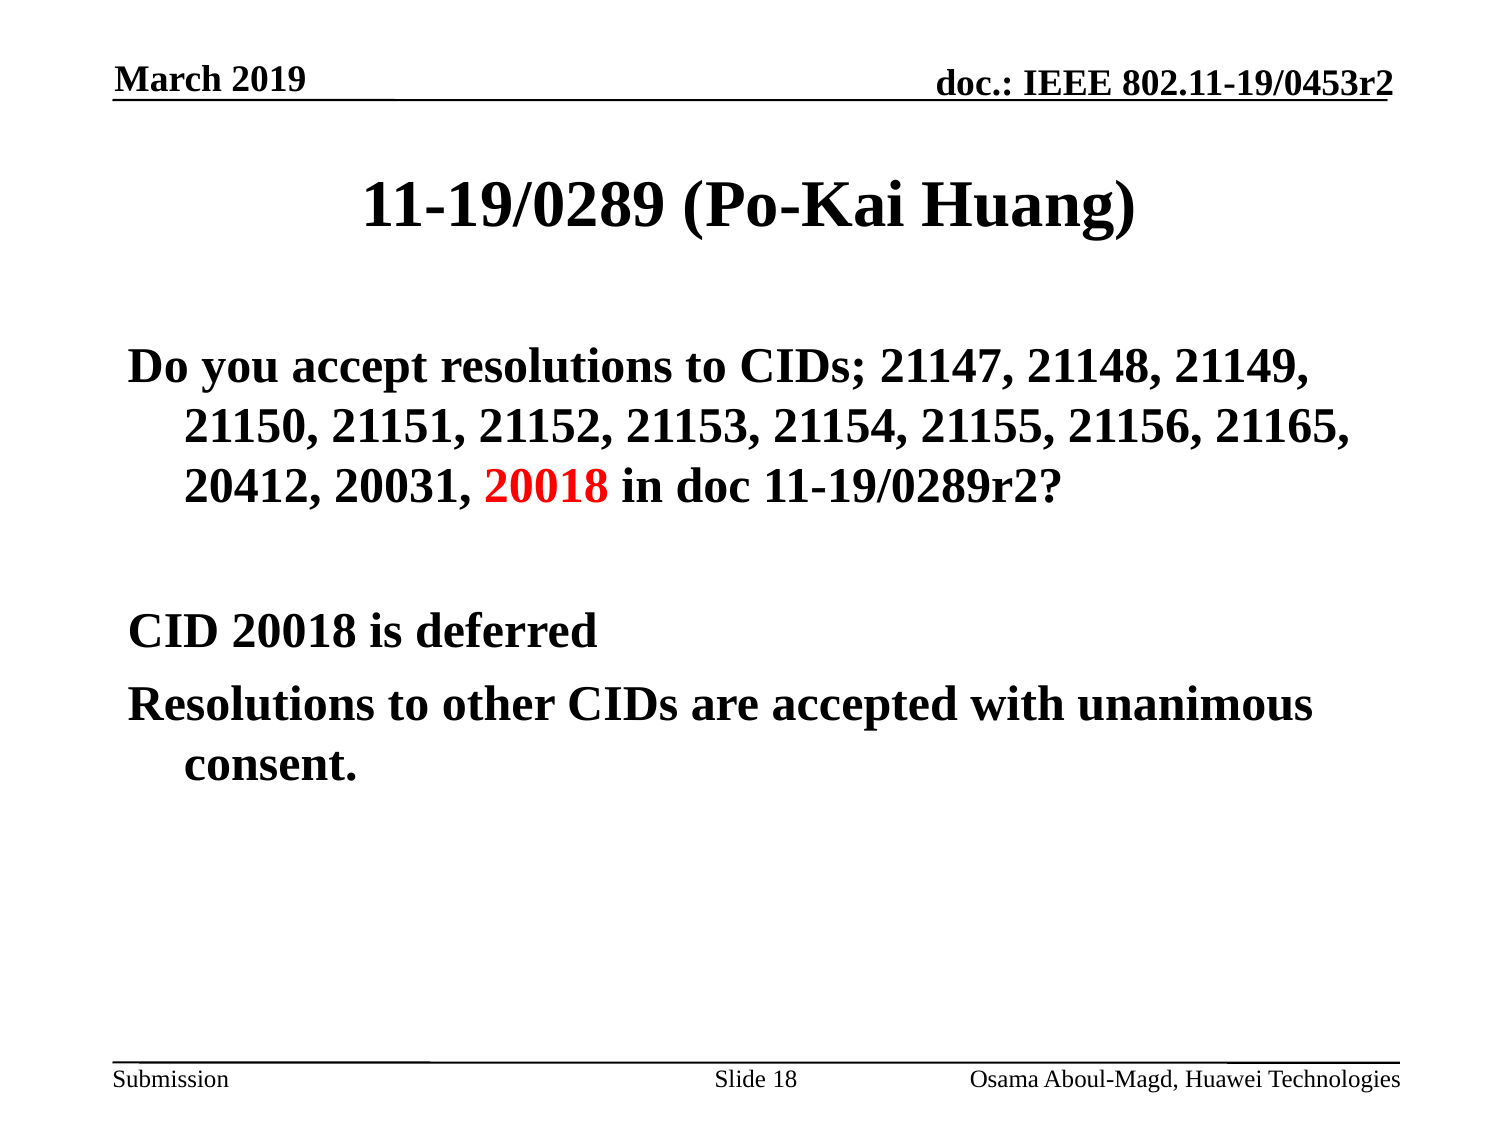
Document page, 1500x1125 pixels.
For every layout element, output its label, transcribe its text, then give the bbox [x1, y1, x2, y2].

slide_number Slide 18 [712, 1061, 800, 1123]
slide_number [114, 54, 423, 100]
footer Osama Aboul-Magd, Huawei Technologies [878, 1061, 1402, 1093]
list Do you accept resolutions to CIDs; 21147, 21148, 21149, 21150, 21151, 21152, 21153, 21154, 21155, 21156, 21165, 20412, 20031, 20018 in doc 11-19/0289r2? CID 20018 is deferred Resolutions to other CIDs are accepted with unanimous consent. [112, 324, 1388, 1000]
title 11-19/0289 (Po-Kai Huang) [112, 112, 1388, 288]
